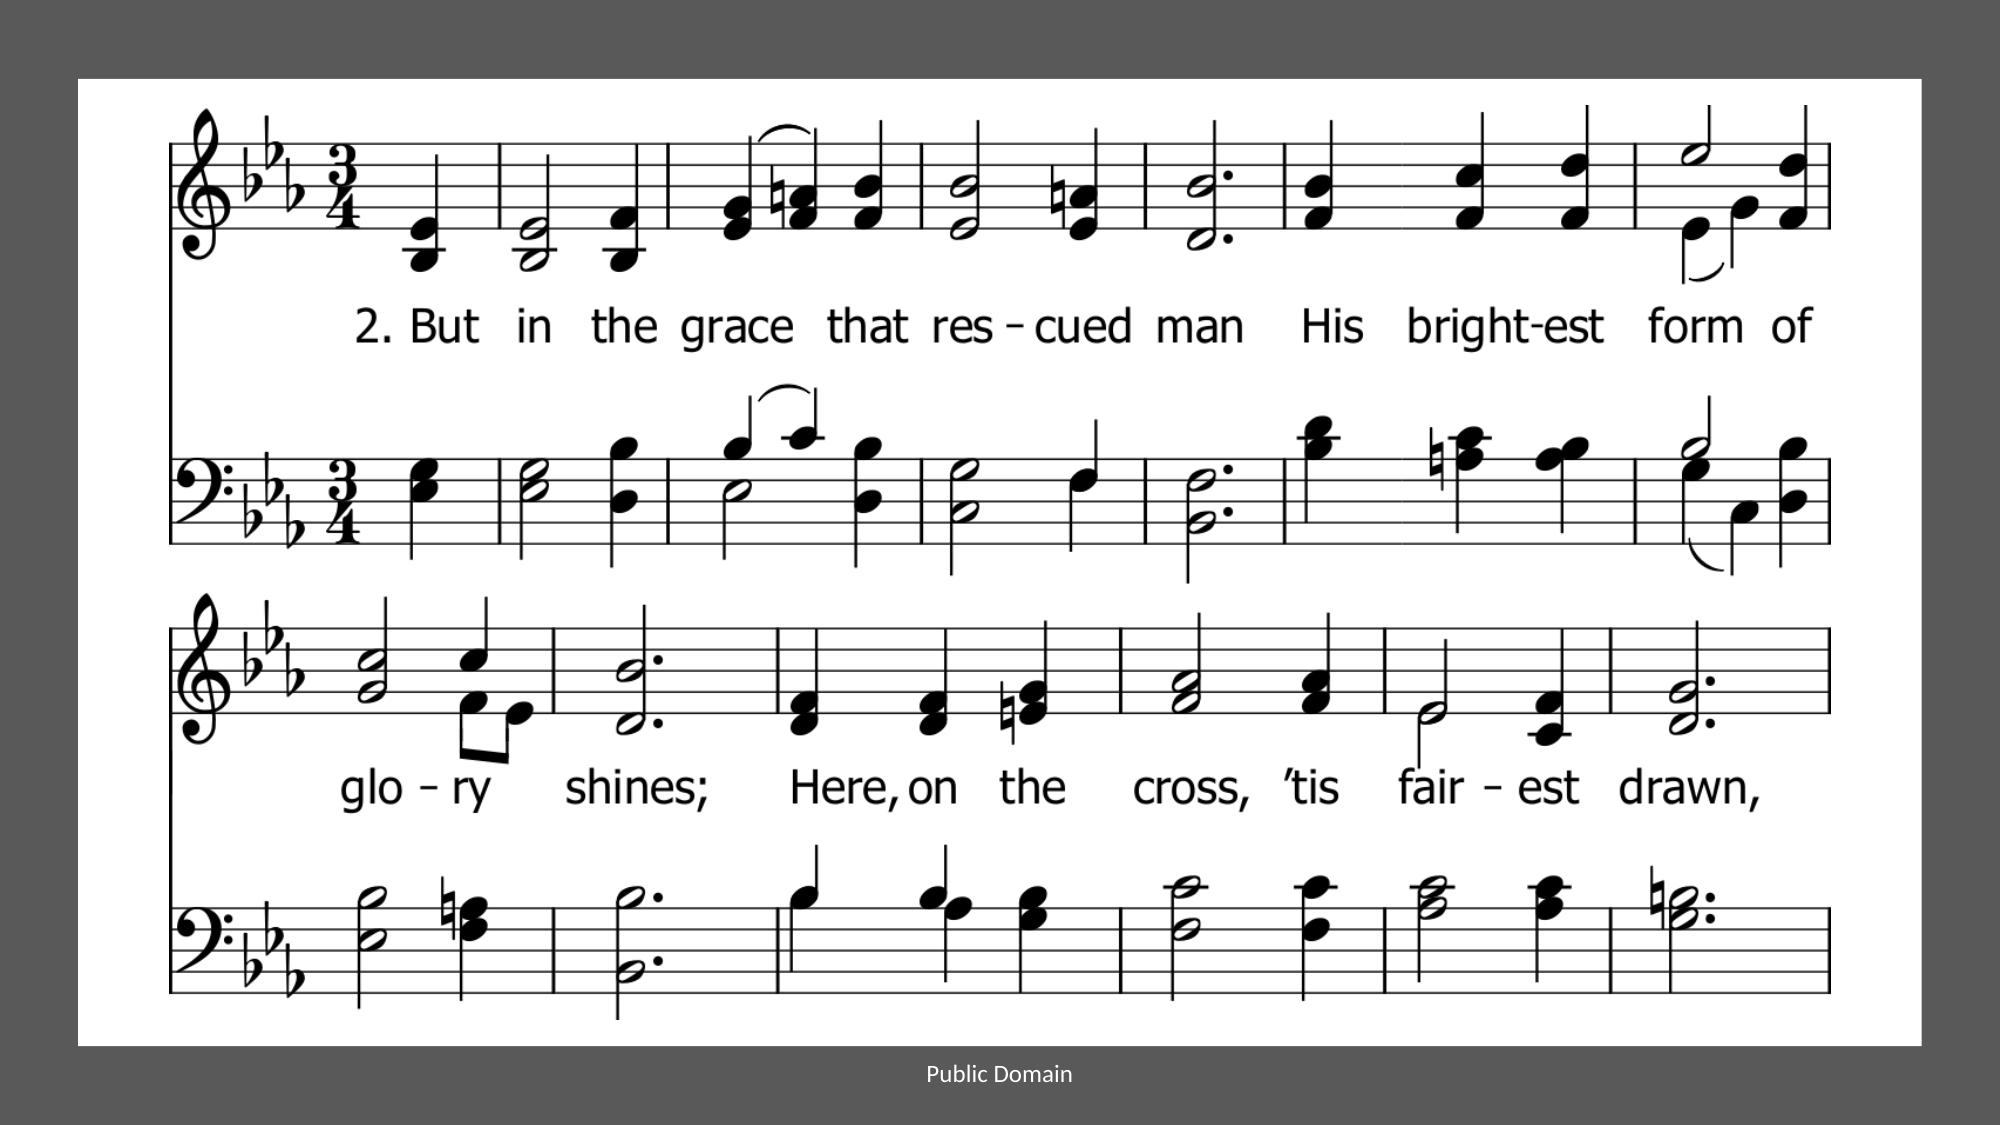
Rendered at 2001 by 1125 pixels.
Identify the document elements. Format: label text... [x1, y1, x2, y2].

picture [169, 105, 1831, 1020]
text_box [77, 78, 1923, 1047]
text_box [0, 0, 2000, 1125]
footer Public Domain [662, 1042, 1338, 1103]
